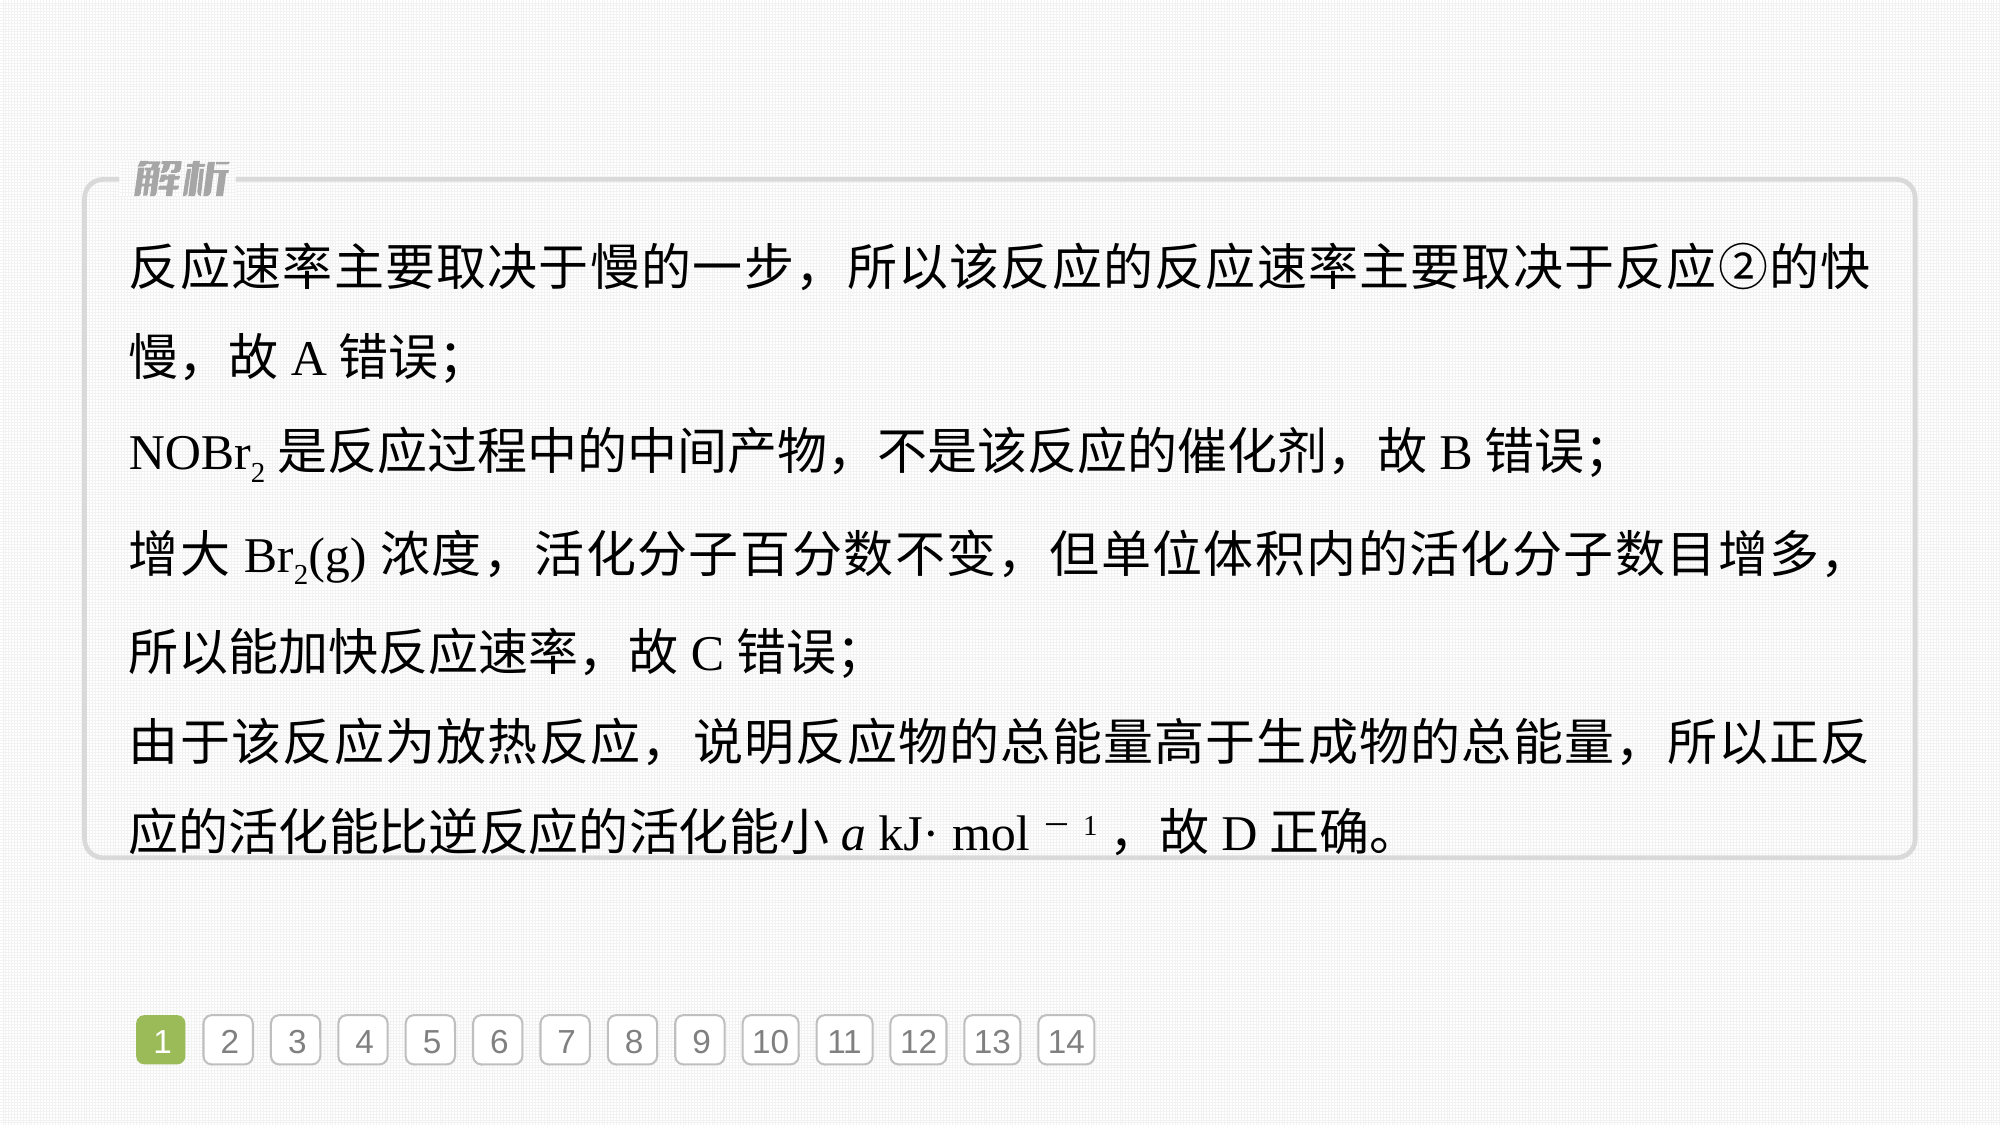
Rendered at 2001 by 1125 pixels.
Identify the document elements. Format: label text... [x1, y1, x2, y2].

text_box 13 [963, 1014, 1022, 1066]
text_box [84, 160, 1916, 858]
text_box 8 [606, 1014, 659, 1066]
text_box 4 [337, 1014, 389, 1066]
text_box 10 [741, 1014, 800, 1066]
text_box 14 [1037, 1014, 1096, 1066]
text_box 反应速率主要取决于慢的一步，所以该反应的反应速率主要取决于反应②的快慢，故A错误； NOBr2是反应过程中的中间产物，不是该反应的催化剂，故B错误； 增大Br2(g)浓度，活化分子百分数不变，但单位体积内的活化分子数目增多，所以能加快反应速率，故C错误； 由于该反应为放热反应，说明反应物的总能量高于生成物的总能量，所以正反应的活化能比逆反应的活化能小a kJ· mol－1，故D正确。 [114, 858, 1886, 868]
text_box 9 [674, 1014, 726, 1066]
text_box 1 [136, 1015, 186, 1065]
text_box 2 [202, 1014, 254, 1066]
text_box 3 [269, 1014, 322, 1066]
text_box 11 [815, 1014, 874, 1066]
text_box 6 [472, 1014, 524, 1066]
text_box 12 [889, 1014, 948, 1066]
text_box 5 [404, 1014, 457, 1066]
text_box 7 [539, 1014, 591, 1066]
